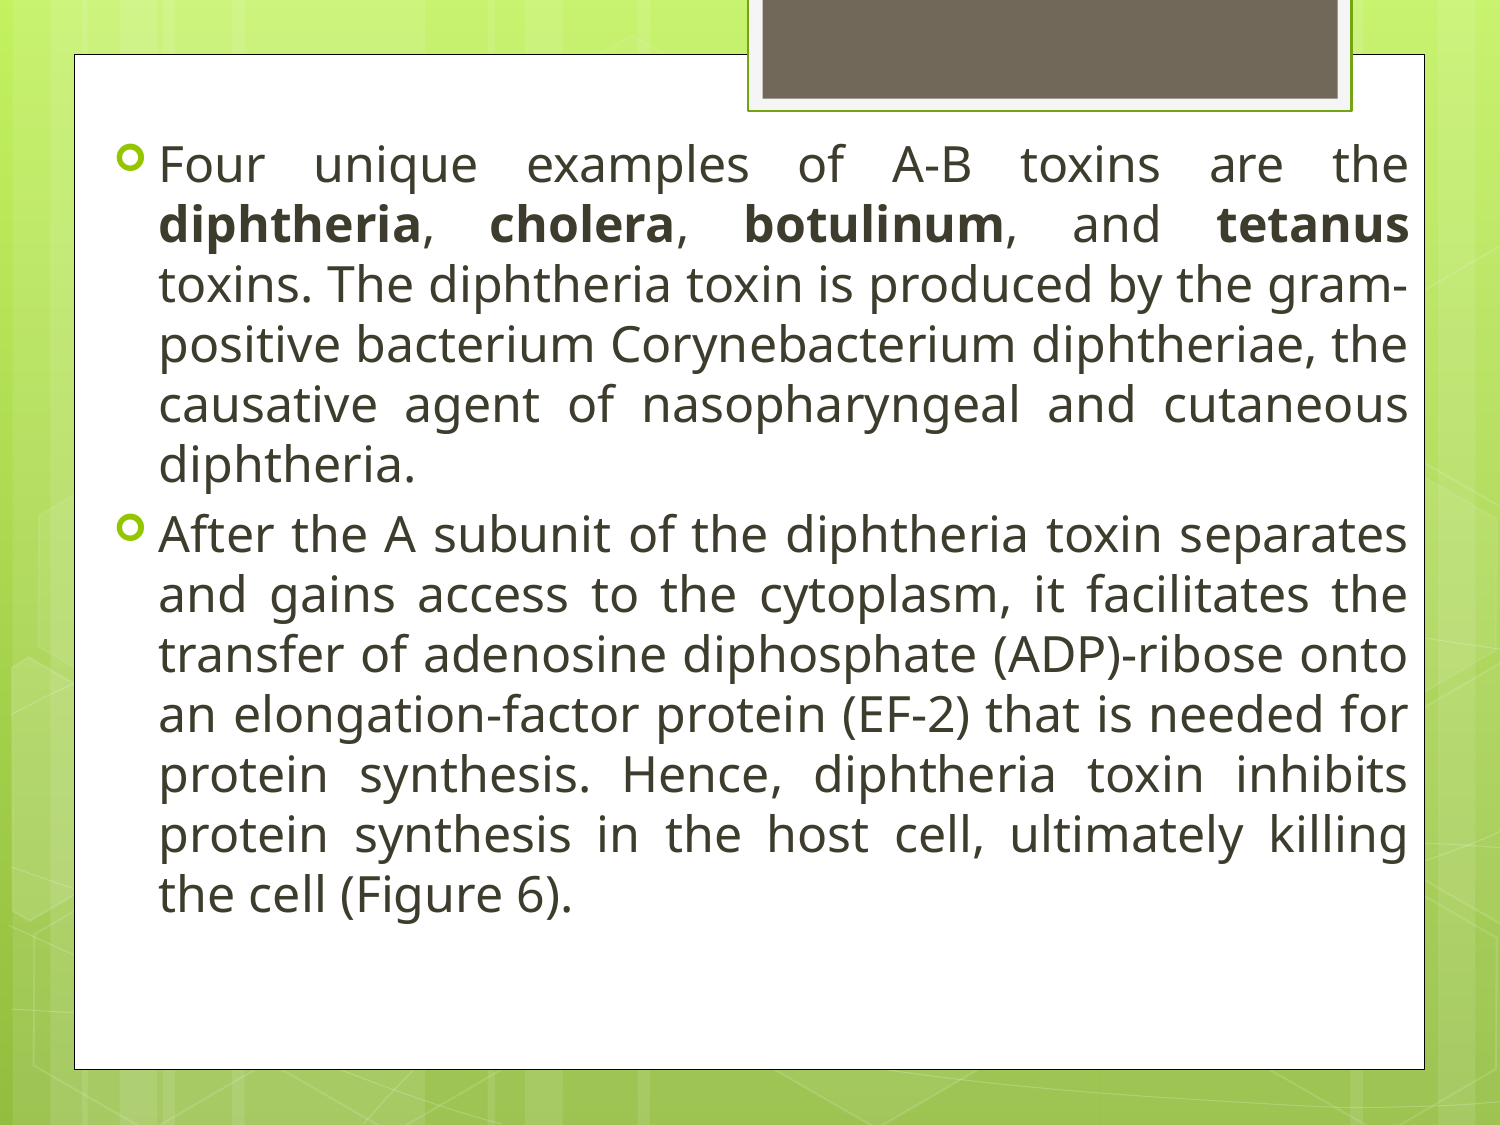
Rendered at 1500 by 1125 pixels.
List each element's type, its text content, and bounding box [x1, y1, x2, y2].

list Four unique examples of A-B toxins are the diphtheria, cholera, botulinum, and tetanus toxins. The diphtheria toxin is produced by the gram-positive bacterium Corynebacterium diphtheriae, the causative agent of nasopharyngeal and cutaneous diphtheria. After the A subunit of the diphtheria toxin separates and gains access to the cytoplasm, it facilitates the transfer of adenosine diphosphate (ADP)-ribose onto an elongation-factor protein (EF-2) that is needed for protein synthesis. Hence, diphtheria toxin inhibits protein synthesis in the host cell, ultimately killing the cell (Figure 6). [87, 125, 1425, 1038]
